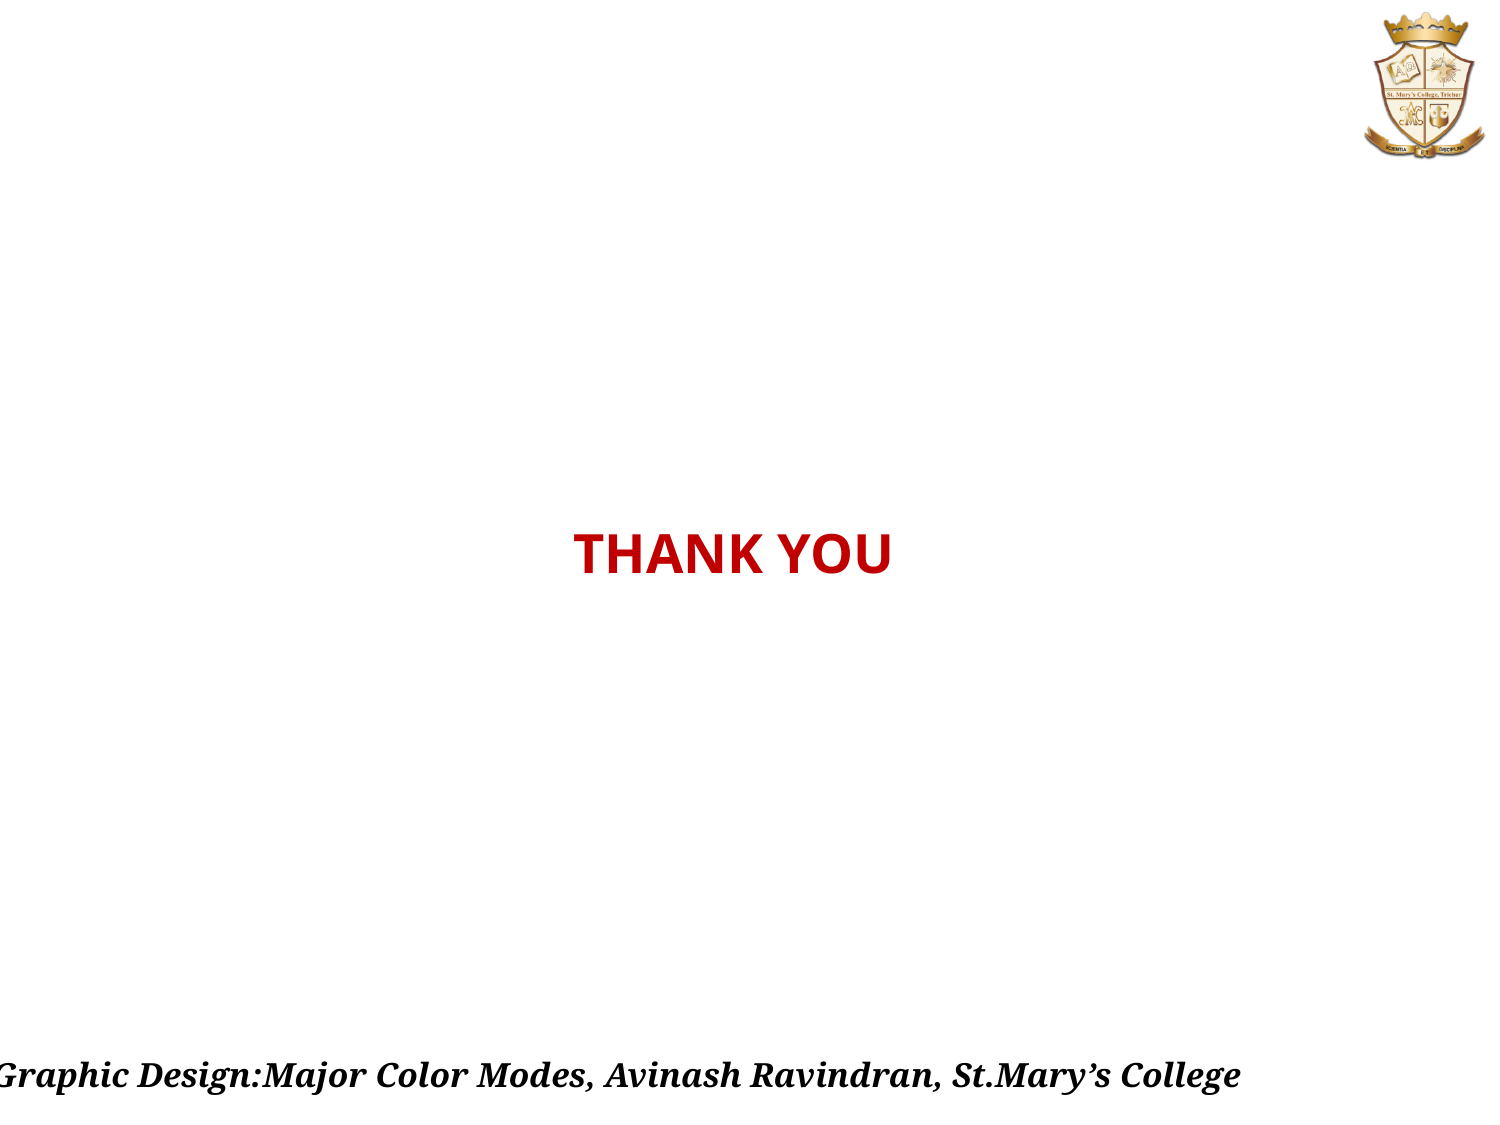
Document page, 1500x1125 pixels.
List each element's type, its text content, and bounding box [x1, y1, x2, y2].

text_box Graphic Design:Major Color Modes, Avinash Ravindran, St.Mary’s College [0, 1046, 1258, 1102]
picture [1342, 0, 1500, 183]
text_box THANK YOU [558, 470, 942, 593]
